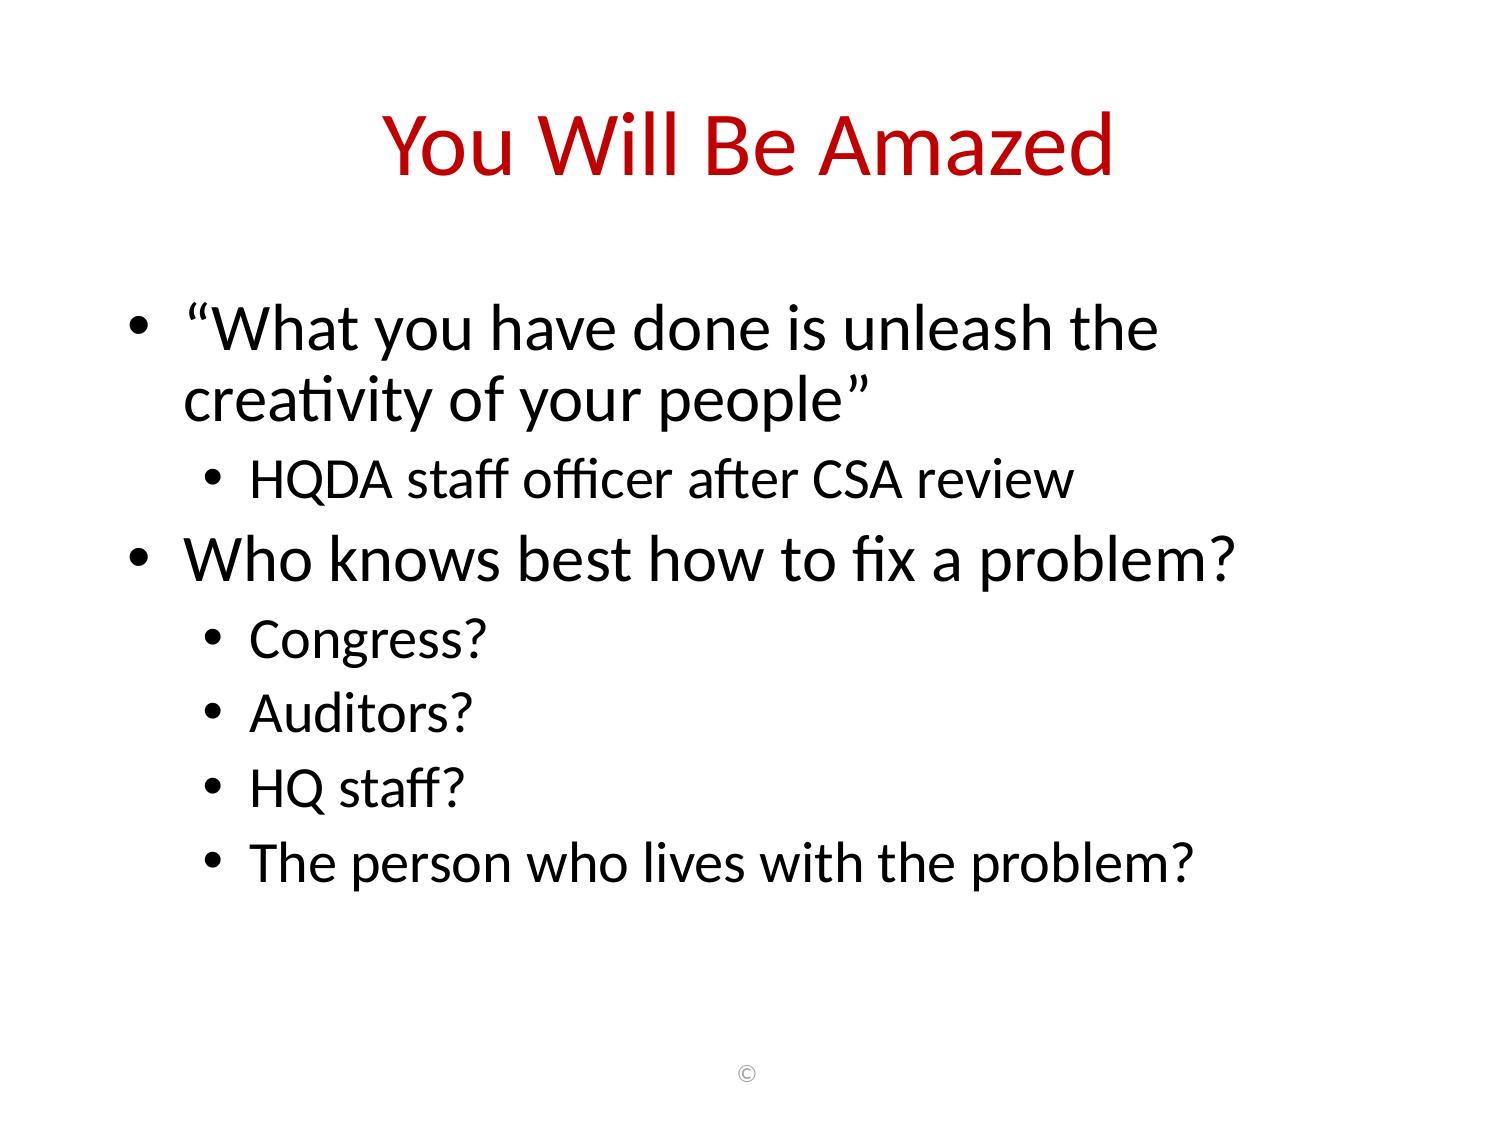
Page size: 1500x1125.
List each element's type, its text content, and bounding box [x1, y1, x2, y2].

title You Will Be Amazed [75, 45, 1425, 233]
list “What you have done is unleash the creativity of your people” HQDA staff officer after CSA review Who knows best how to fix a problem? Congress? Auditors? HQ staff? The person who lives with the problem? [112, 285, 1388, 960]
footer © [512, 1042, 988, 1103]
